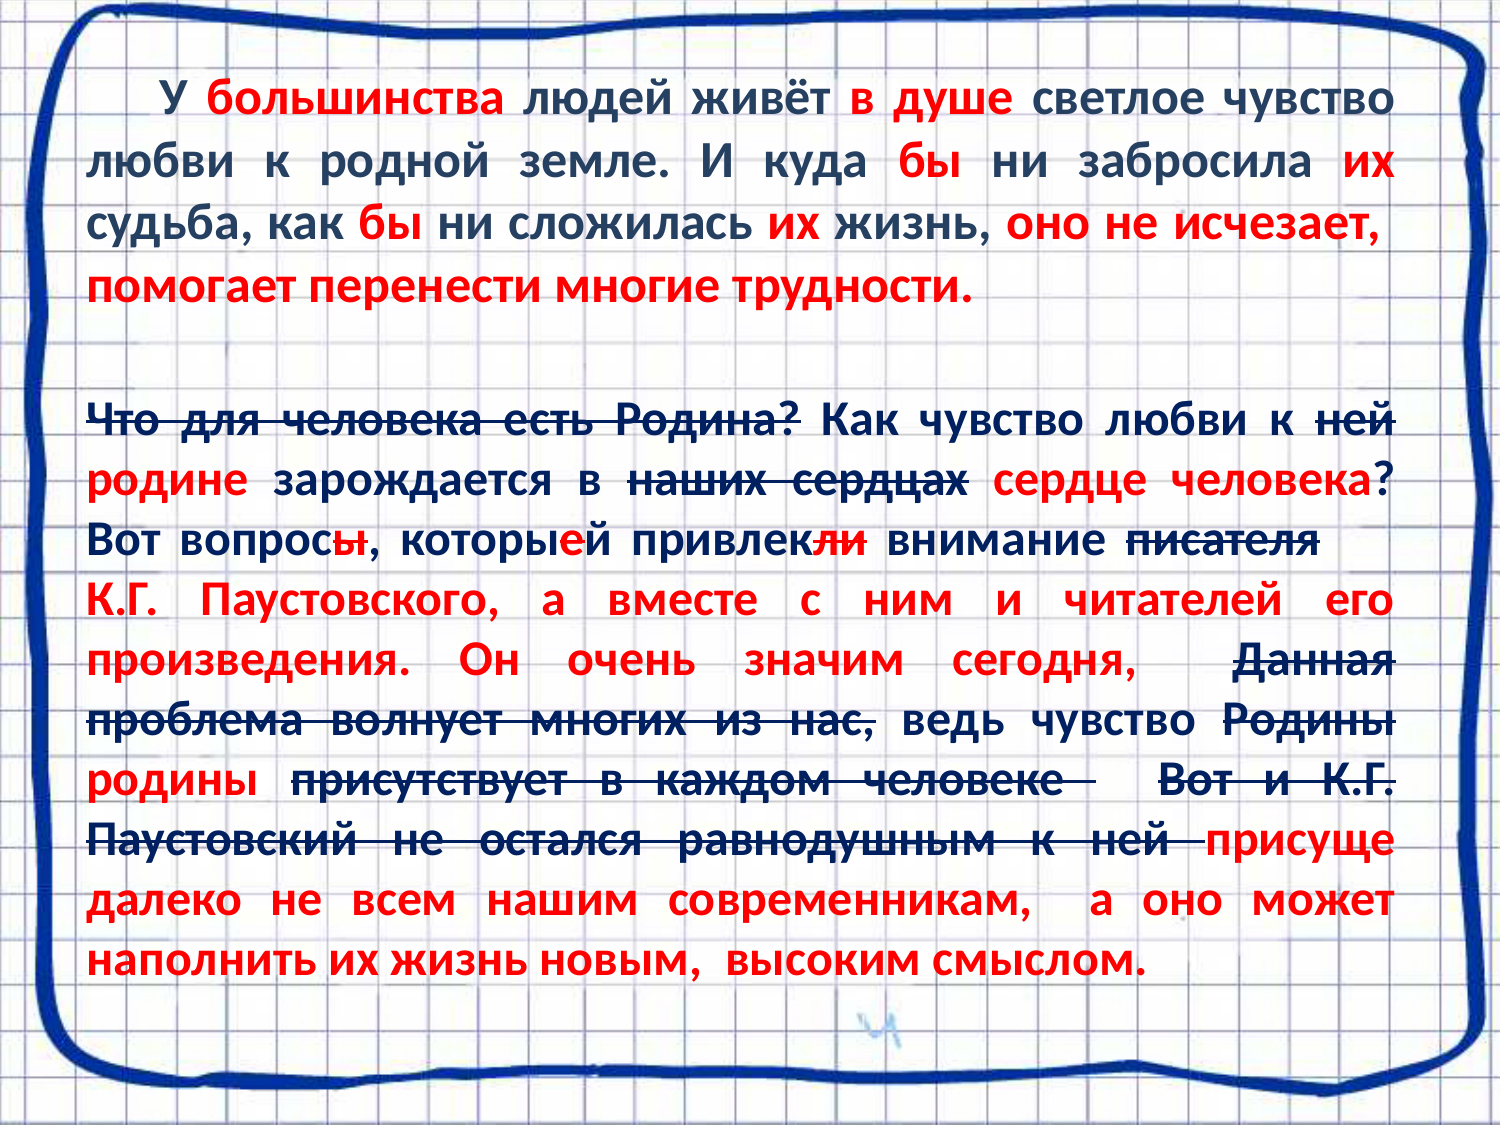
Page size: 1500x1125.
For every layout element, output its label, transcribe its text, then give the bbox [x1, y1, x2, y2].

text_box Что для человека есть Родина? Как чувство любви к ней родине зарождается в наших сердцах сердце человека? Вот вопросы, которыей привлекли внимание писателя К.Г. Паустовского, а вместе с ним и читателей его произведения. Он очень значим сегодня, Данная проблема волнует многих из нас, ведь чувство Родины родины присутствует в каждом человеке Вот и К.Г. Паустовский не остался равнодушным к ней присуще далеко не всем нашим современникам, а оно может наполнить их жизнь новым, высоким смыслом. [71, 378, 1411, 993]
text_box У большинства людей живёт в душе светлое чувство любви к родной земле. И куда бы ни забросила их судьба, как бы ни сложилась их жизнь, оно не исчезает, помогает перенести многие трудности. [71, 55, 1411, 320]
picture [0, 0, 1500, 1125]
